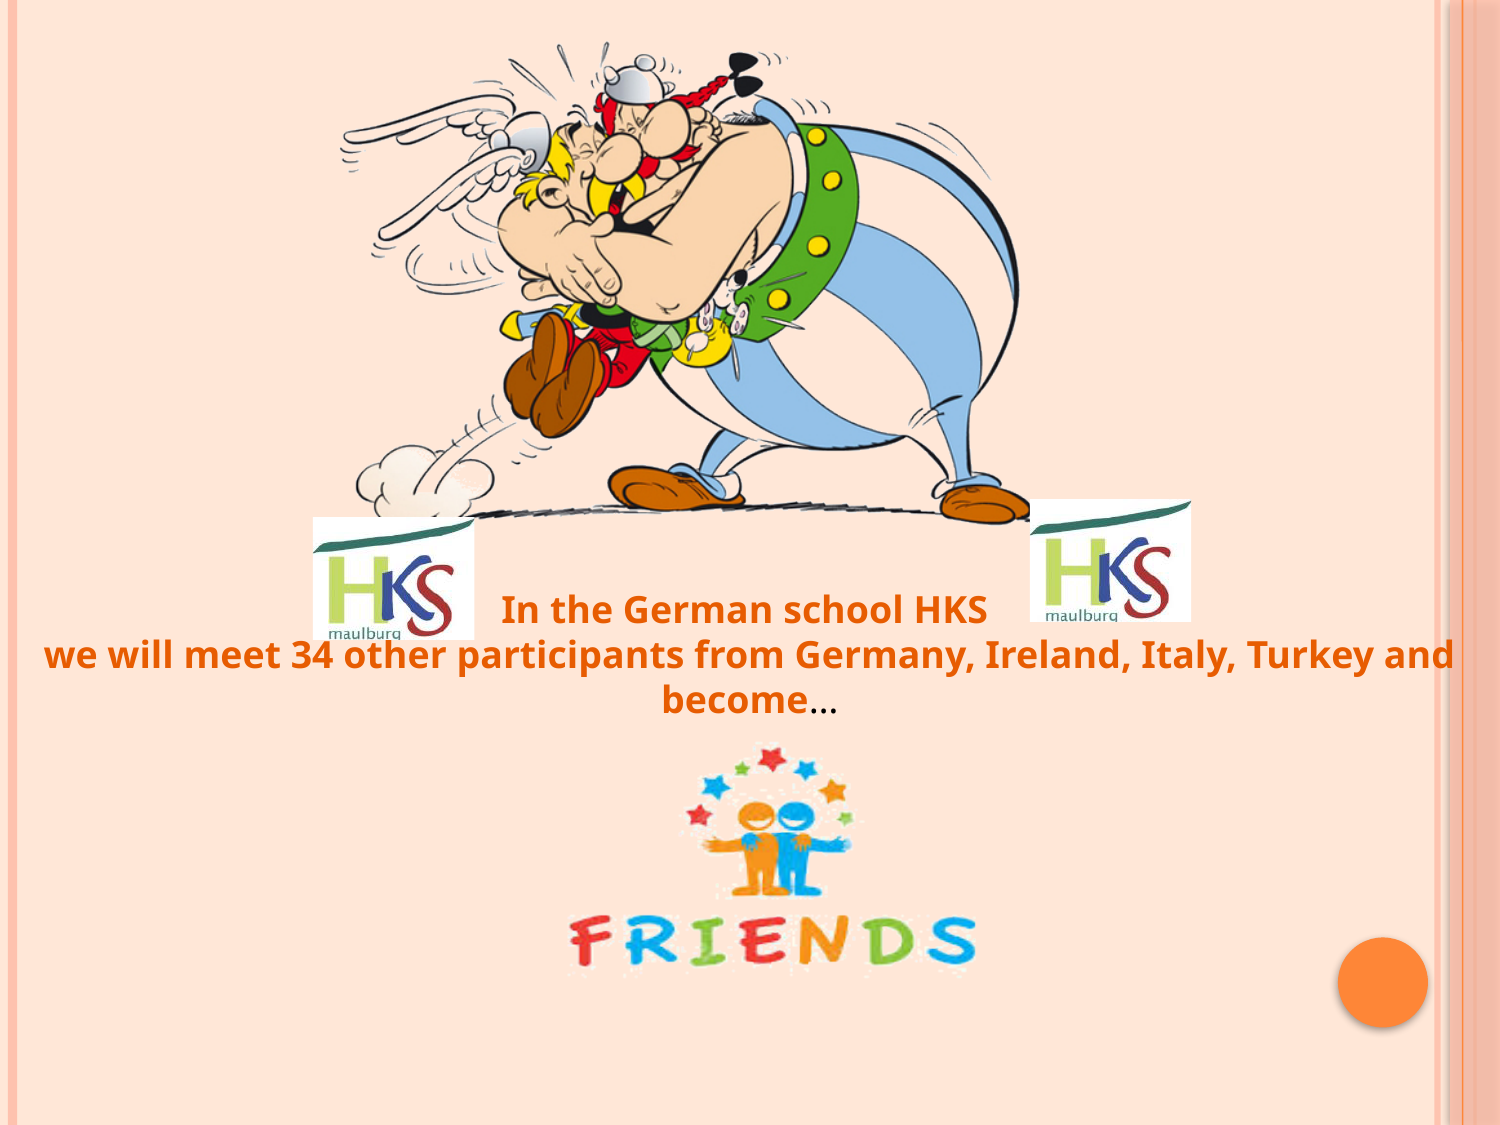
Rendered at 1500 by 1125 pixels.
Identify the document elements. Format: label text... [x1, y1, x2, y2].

picture [513, 664, 1034, 1107]
text_box In the German school HKS we will meet 34 other participants from Germany, Ireland, Italy, Turkey and become… [0, 578, 1500, 729]
picture [312, 0, 1192, 641]
